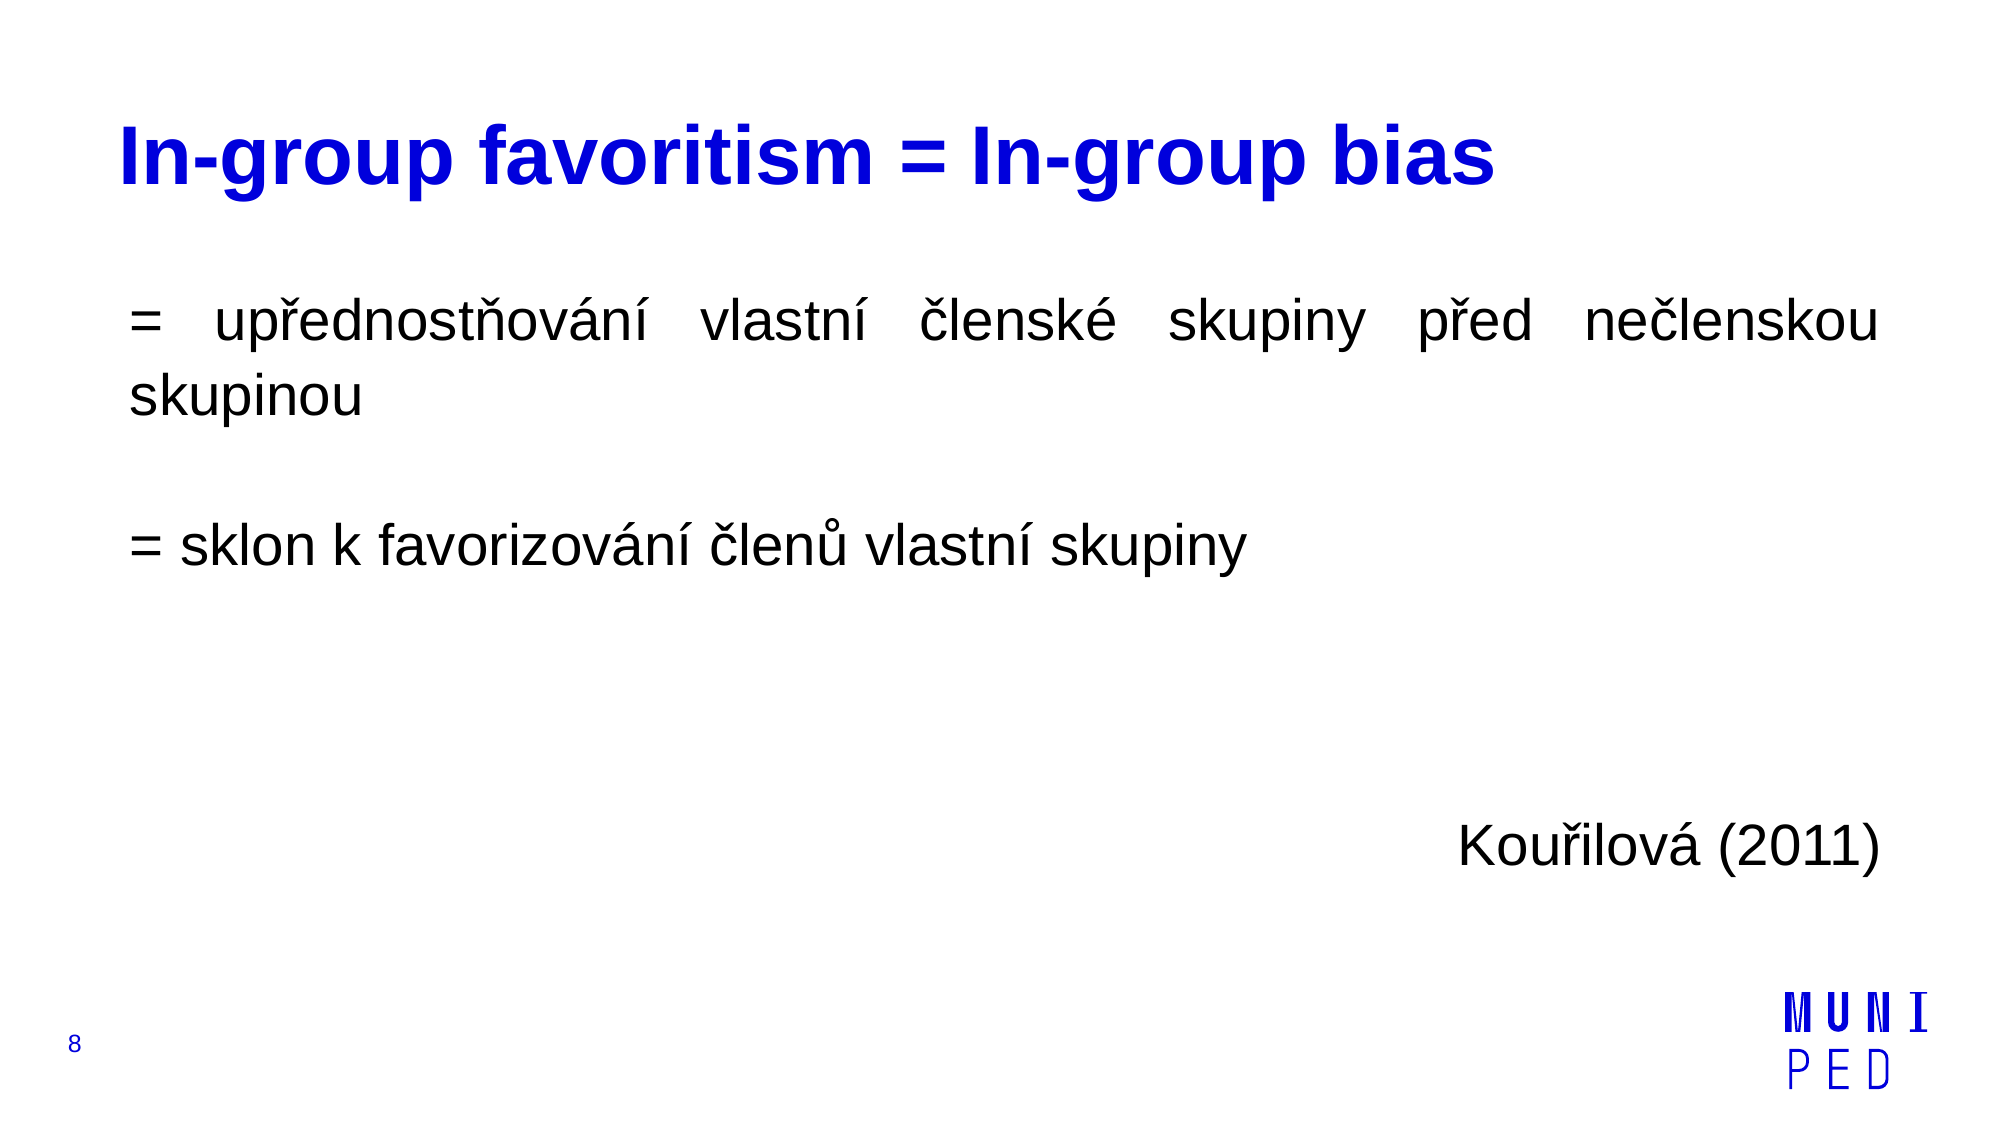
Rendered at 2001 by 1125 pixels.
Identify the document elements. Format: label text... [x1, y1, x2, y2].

slide_number 8 [67, 1021, 110, 1063]
title In-group favoritism = In-group bias [118, 118, 1883, 193]
list = upřednostňování vlastní členské skupiny před nečlenskou skupinou = sklon k favorizování členů vlastní skupiny Kouřilová (2011) [118, 277, 1883, 957]
